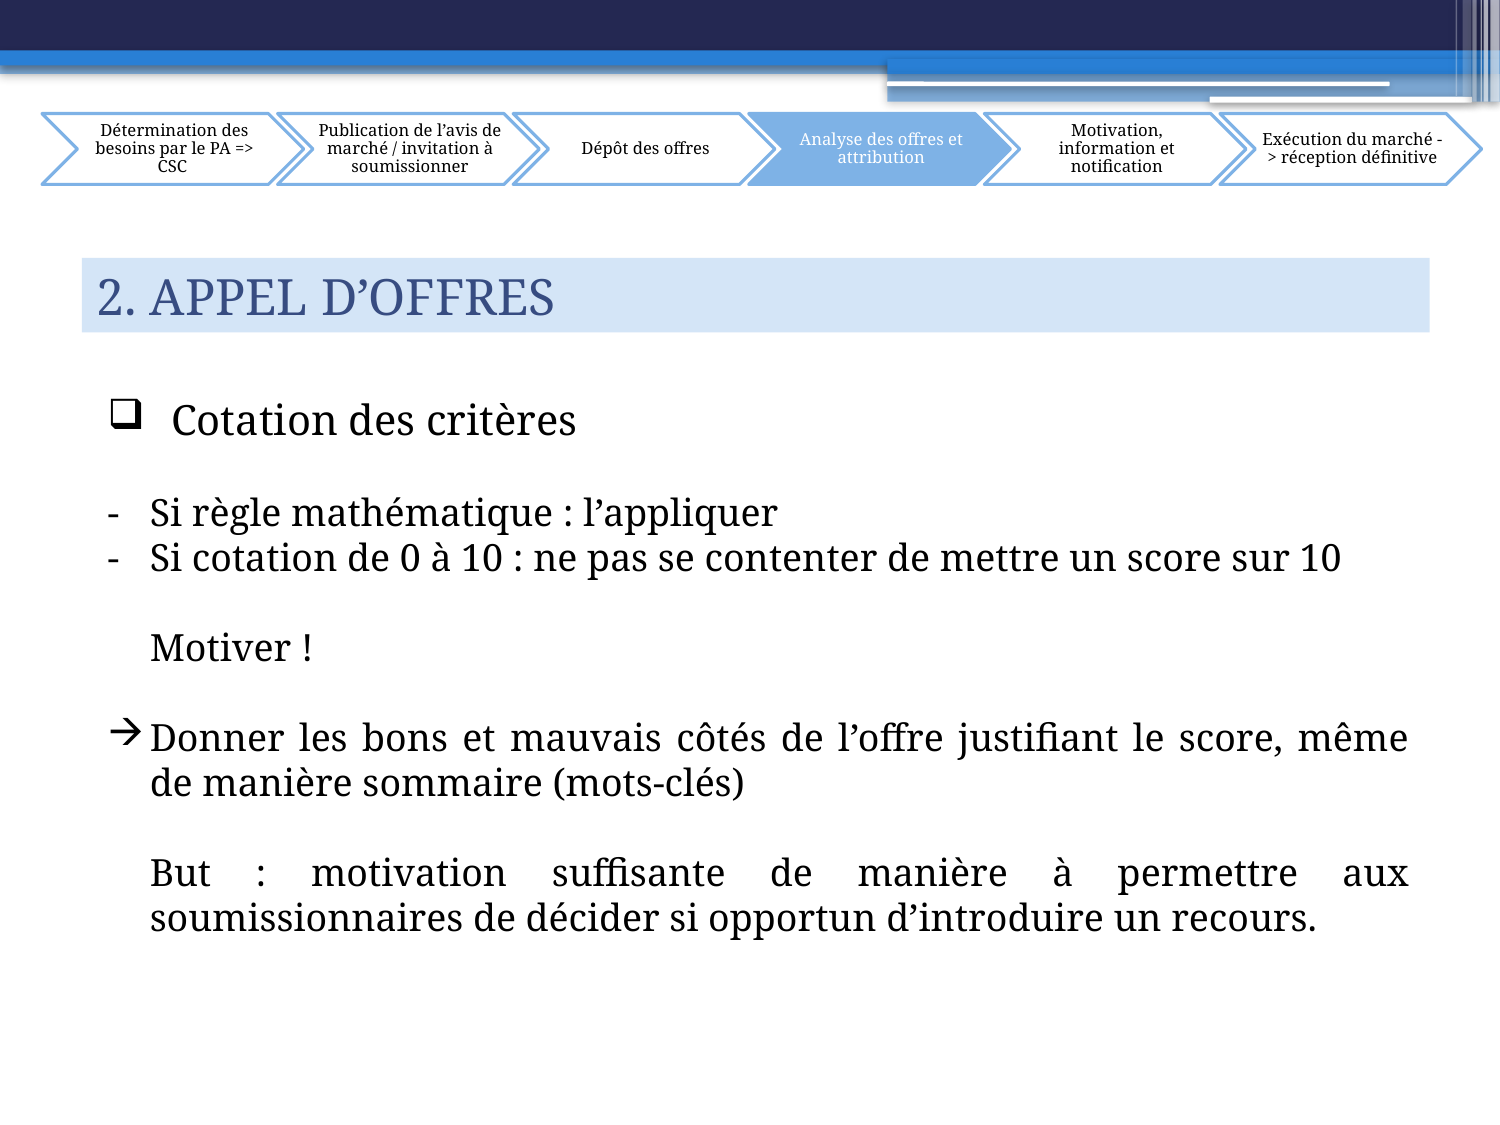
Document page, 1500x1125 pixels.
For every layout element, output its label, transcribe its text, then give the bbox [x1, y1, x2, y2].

text_box 2. Appel d’offres [81, 257, 1430, 333]
list Cotation des critères Si règle mathématique : l’appliquer Si cotation de 0 à 10 : ne pas se contenter de mettre un score sur 10 Motiver ! Donner les bons et mauvais côtés de l’offre justifiant le score, même de manière sommaire (mots-clés) But : motivation suffisante de manière à permettre aux soumissionnaires de décider si opportun d’introduire un recours. [75, 386, 1425, 1079]
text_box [41, 113, 1483, 185]
